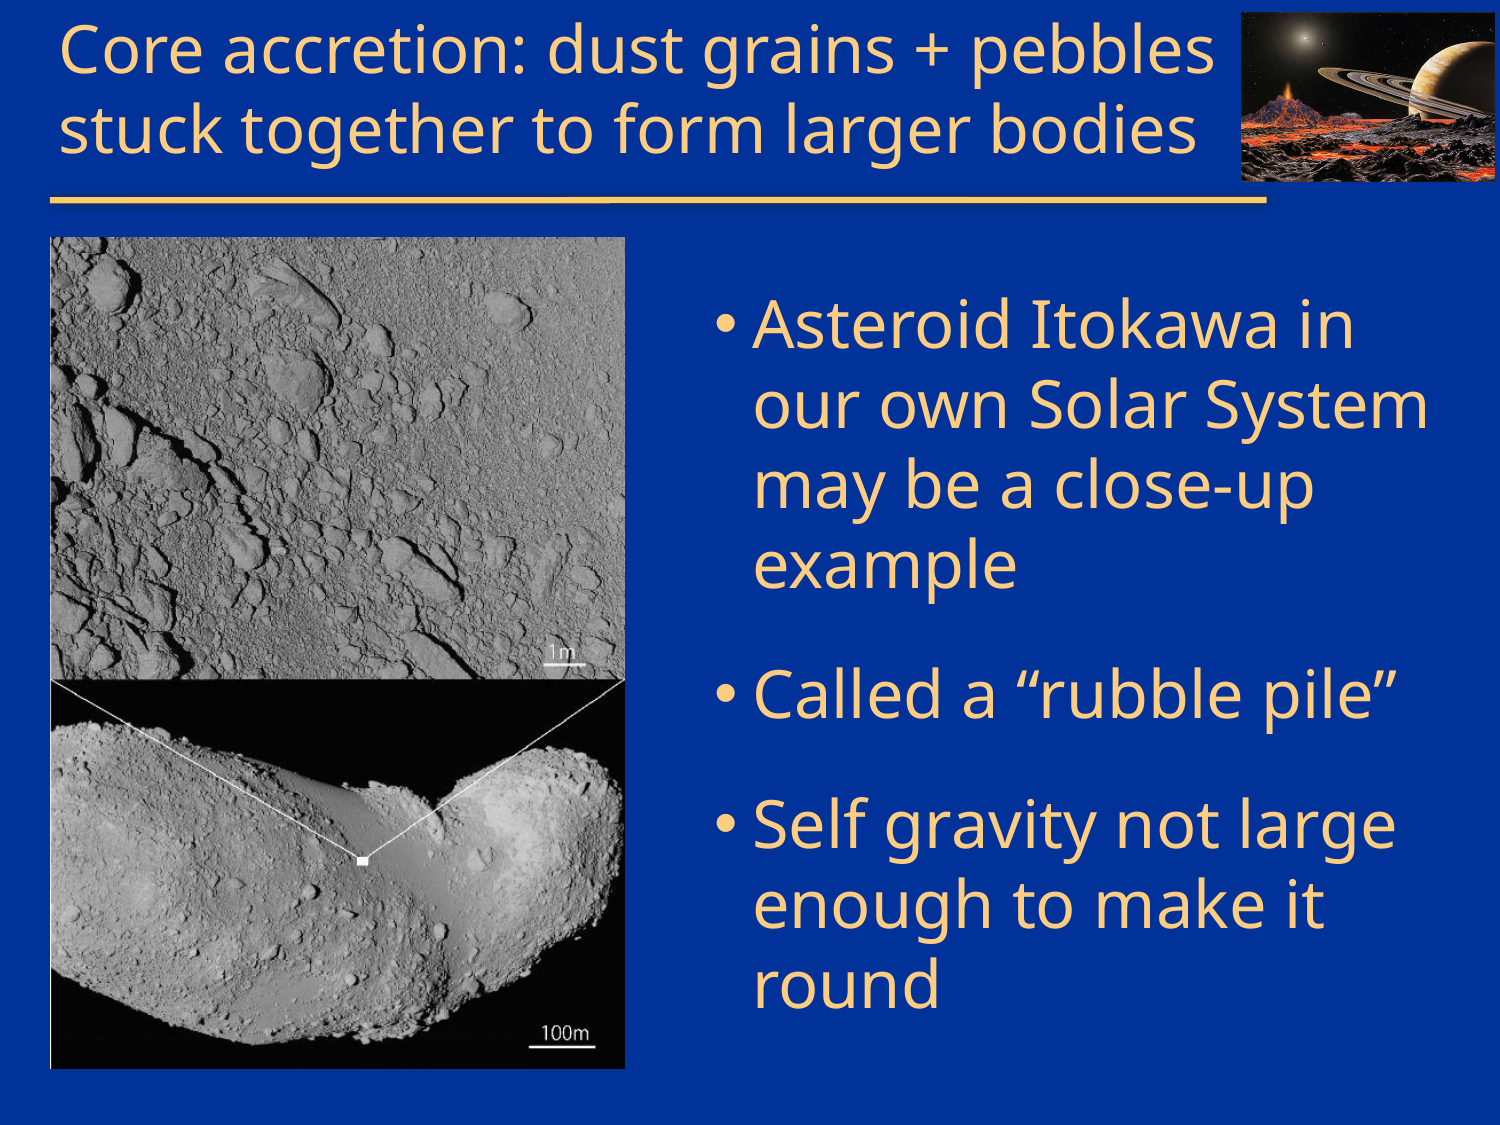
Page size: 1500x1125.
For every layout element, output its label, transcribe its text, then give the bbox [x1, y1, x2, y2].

picture [1241, 12, 1495, 182]
text_box Core accretion: dust grains + pebbles stuck together to form larger bodies [37, 0, 1338, 367]
text_box Asteroid Itokawa in our own Solar System may be a close-up example Called a “rubble pile” Self gravity not large enough to make it round [699, 274, 1475, 1030]
picture [49, 237, 626, 1070]
